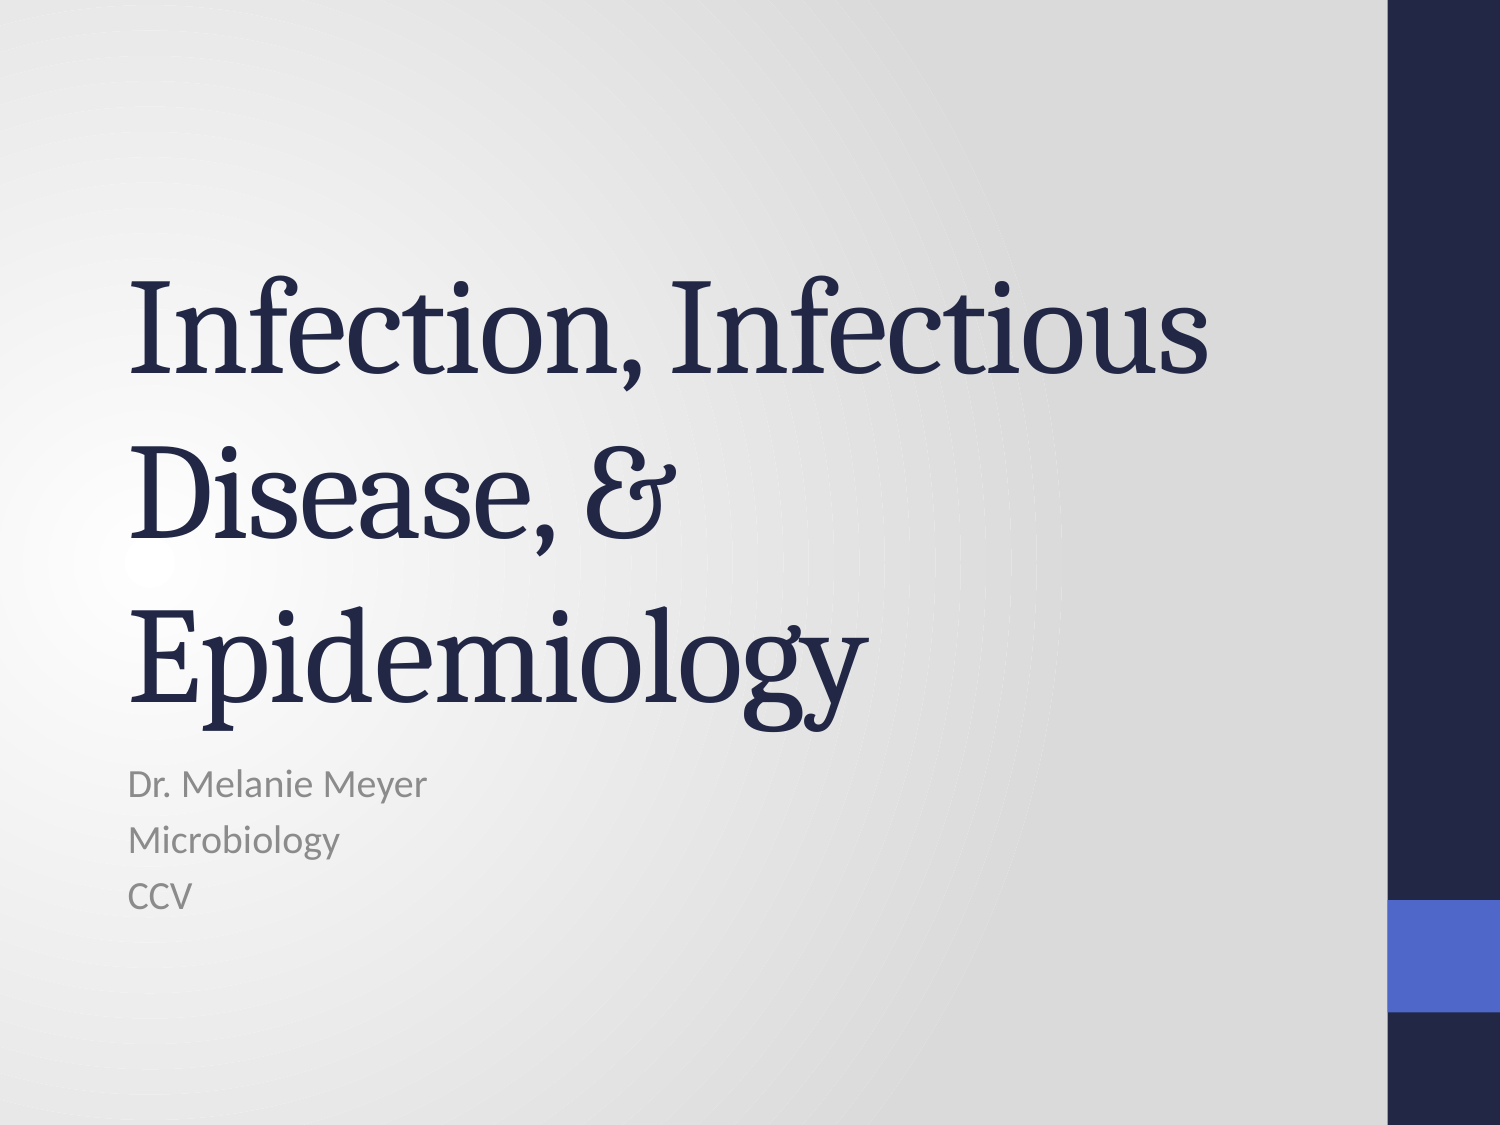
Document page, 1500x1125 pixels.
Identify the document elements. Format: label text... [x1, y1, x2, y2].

title Infection, Infectious Disease, & Epidemiology [112, 149, 1350, 738]
subtitle Dr. Melanie Meyer Microbiology CCV [112, 750, 1173, 925]
